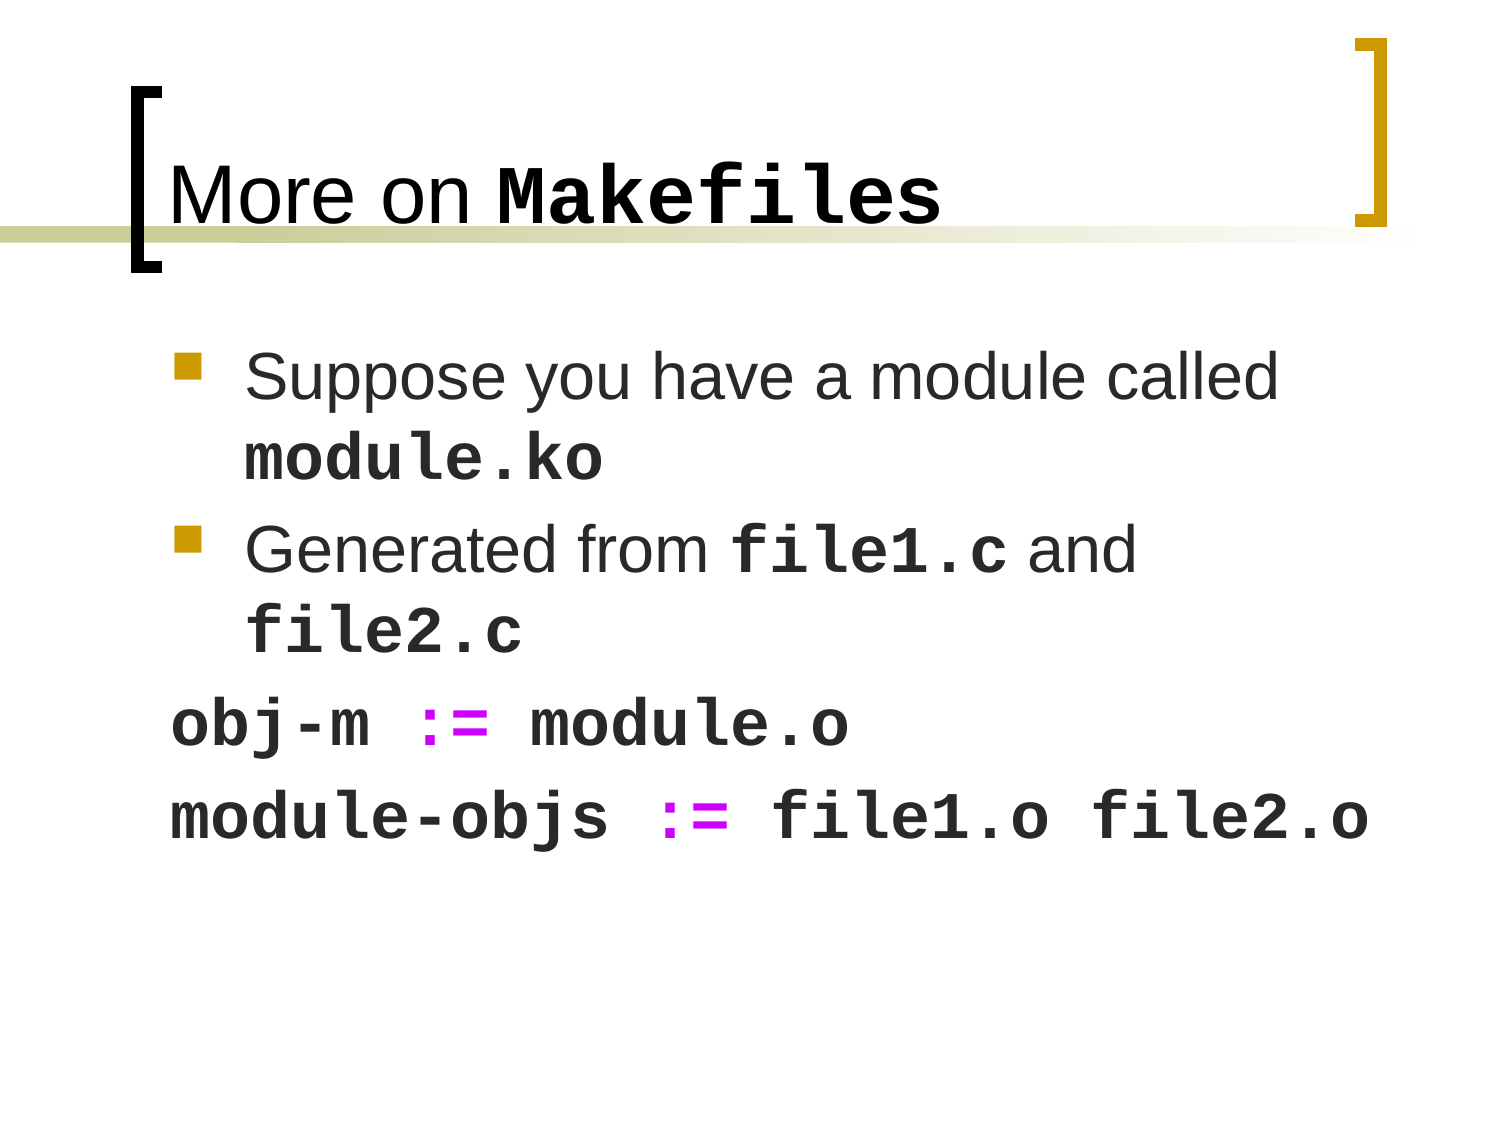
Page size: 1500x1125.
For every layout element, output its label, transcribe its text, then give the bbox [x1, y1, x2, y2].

title More on Makefiles [152, 15, 1328, 248]
list Suppose you have a module called module.ko Generated from file1.c and file2.c obj-m := module.o module-objs := file1.o file2.o [155, 324, 1413, 1000]
